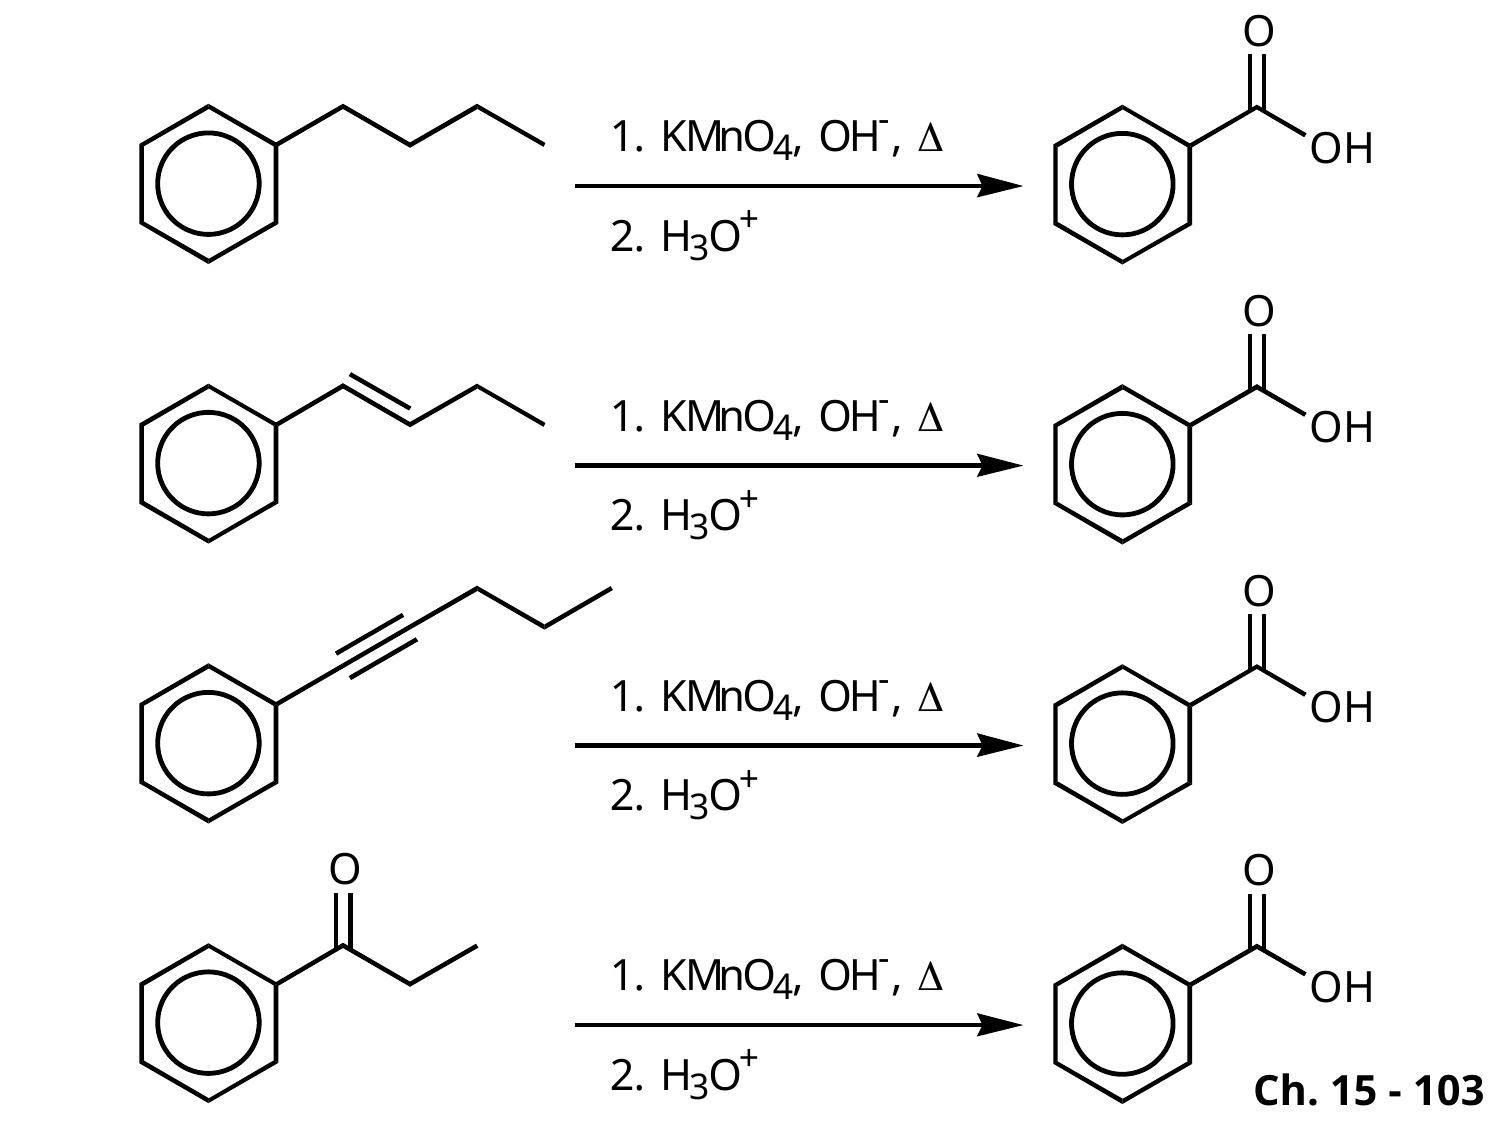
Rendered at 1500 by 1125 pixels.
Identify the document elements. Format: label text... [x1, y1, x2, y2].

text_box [129, 10, 1371, 1115]
slide_number Ch. 15 - 103 [1224, 1059, 1500, 1125]
